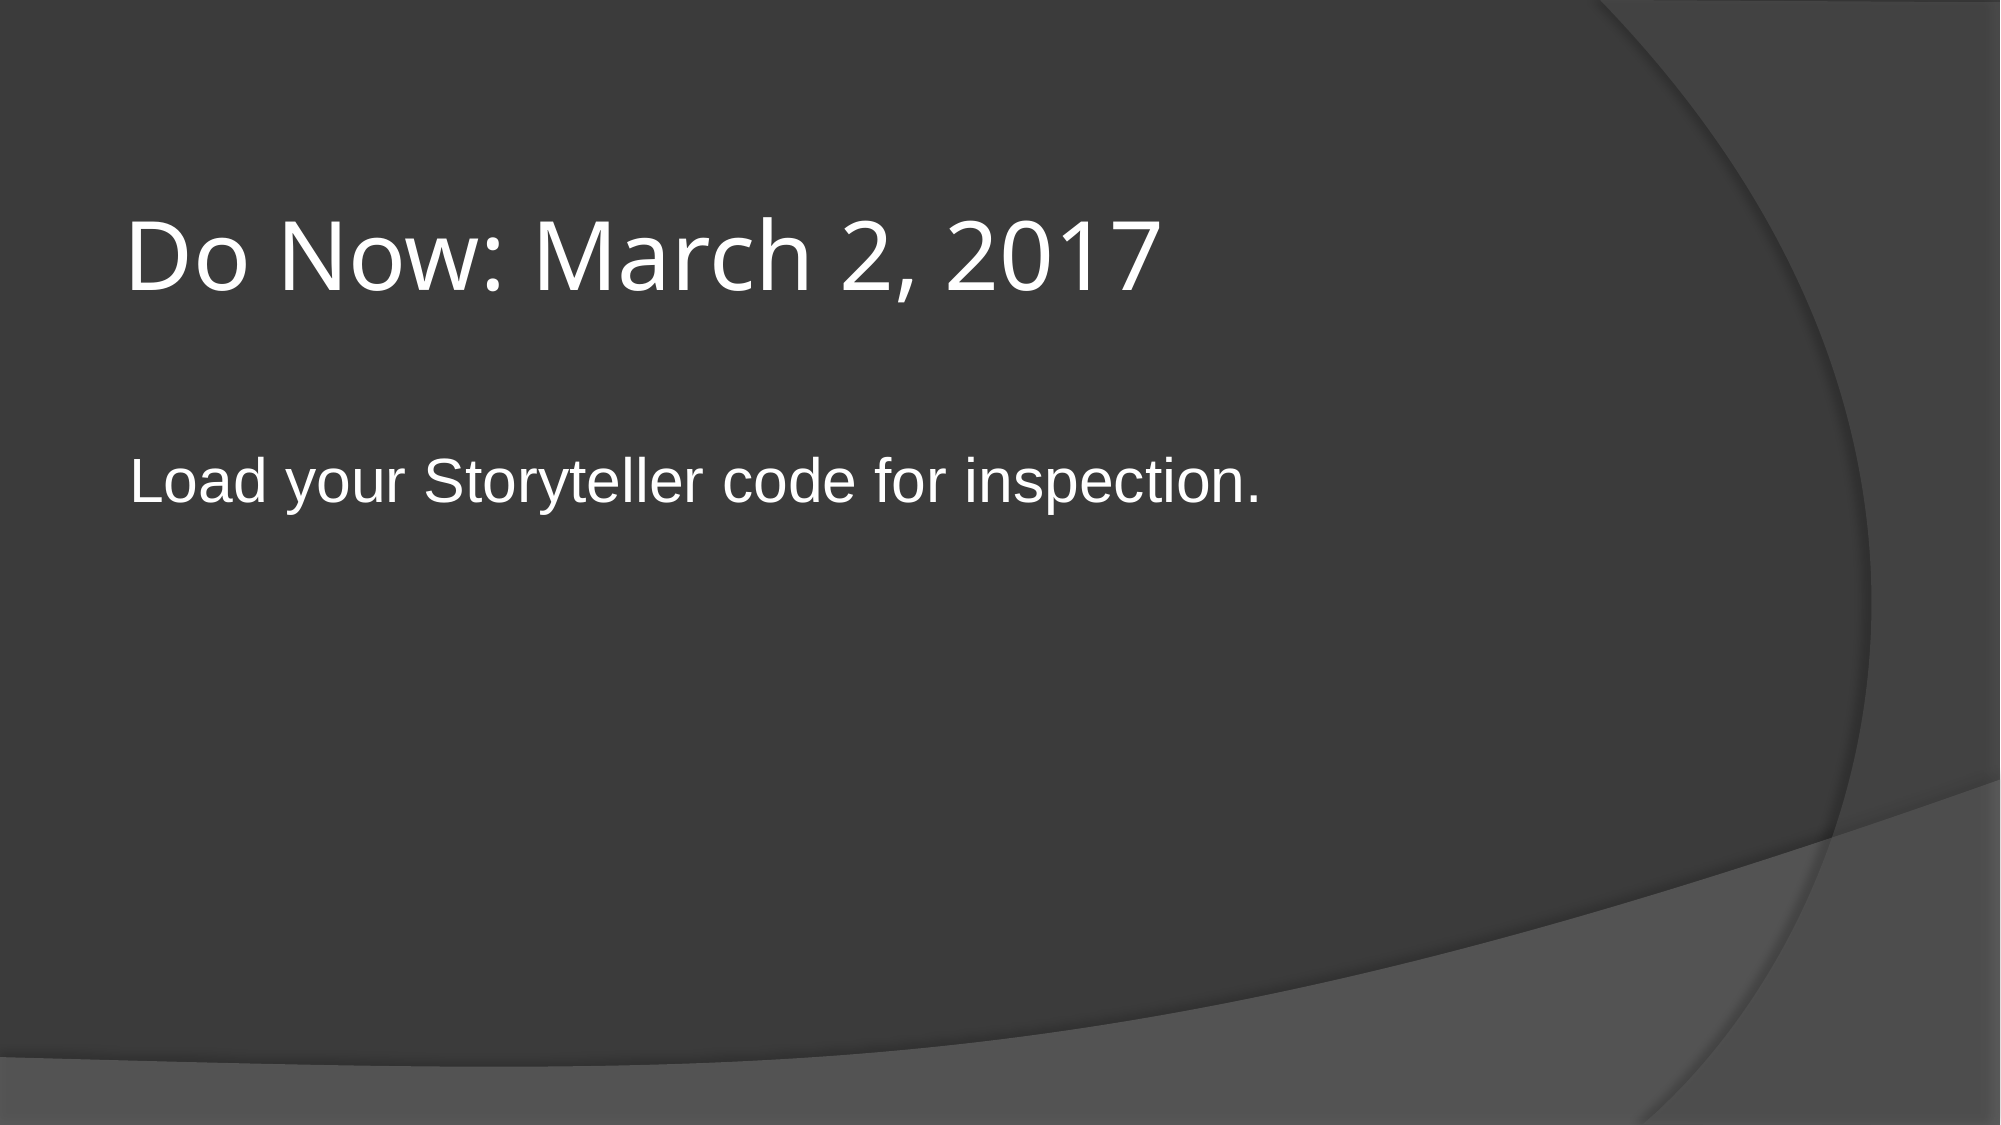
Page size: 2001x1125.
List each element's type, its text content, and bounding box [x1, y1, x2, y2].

title Do Now: March 2, 2017 [103, 161, 1902, 330]
list Load your Storyteller code for inspection. [103, 419, 1902, 1013]
